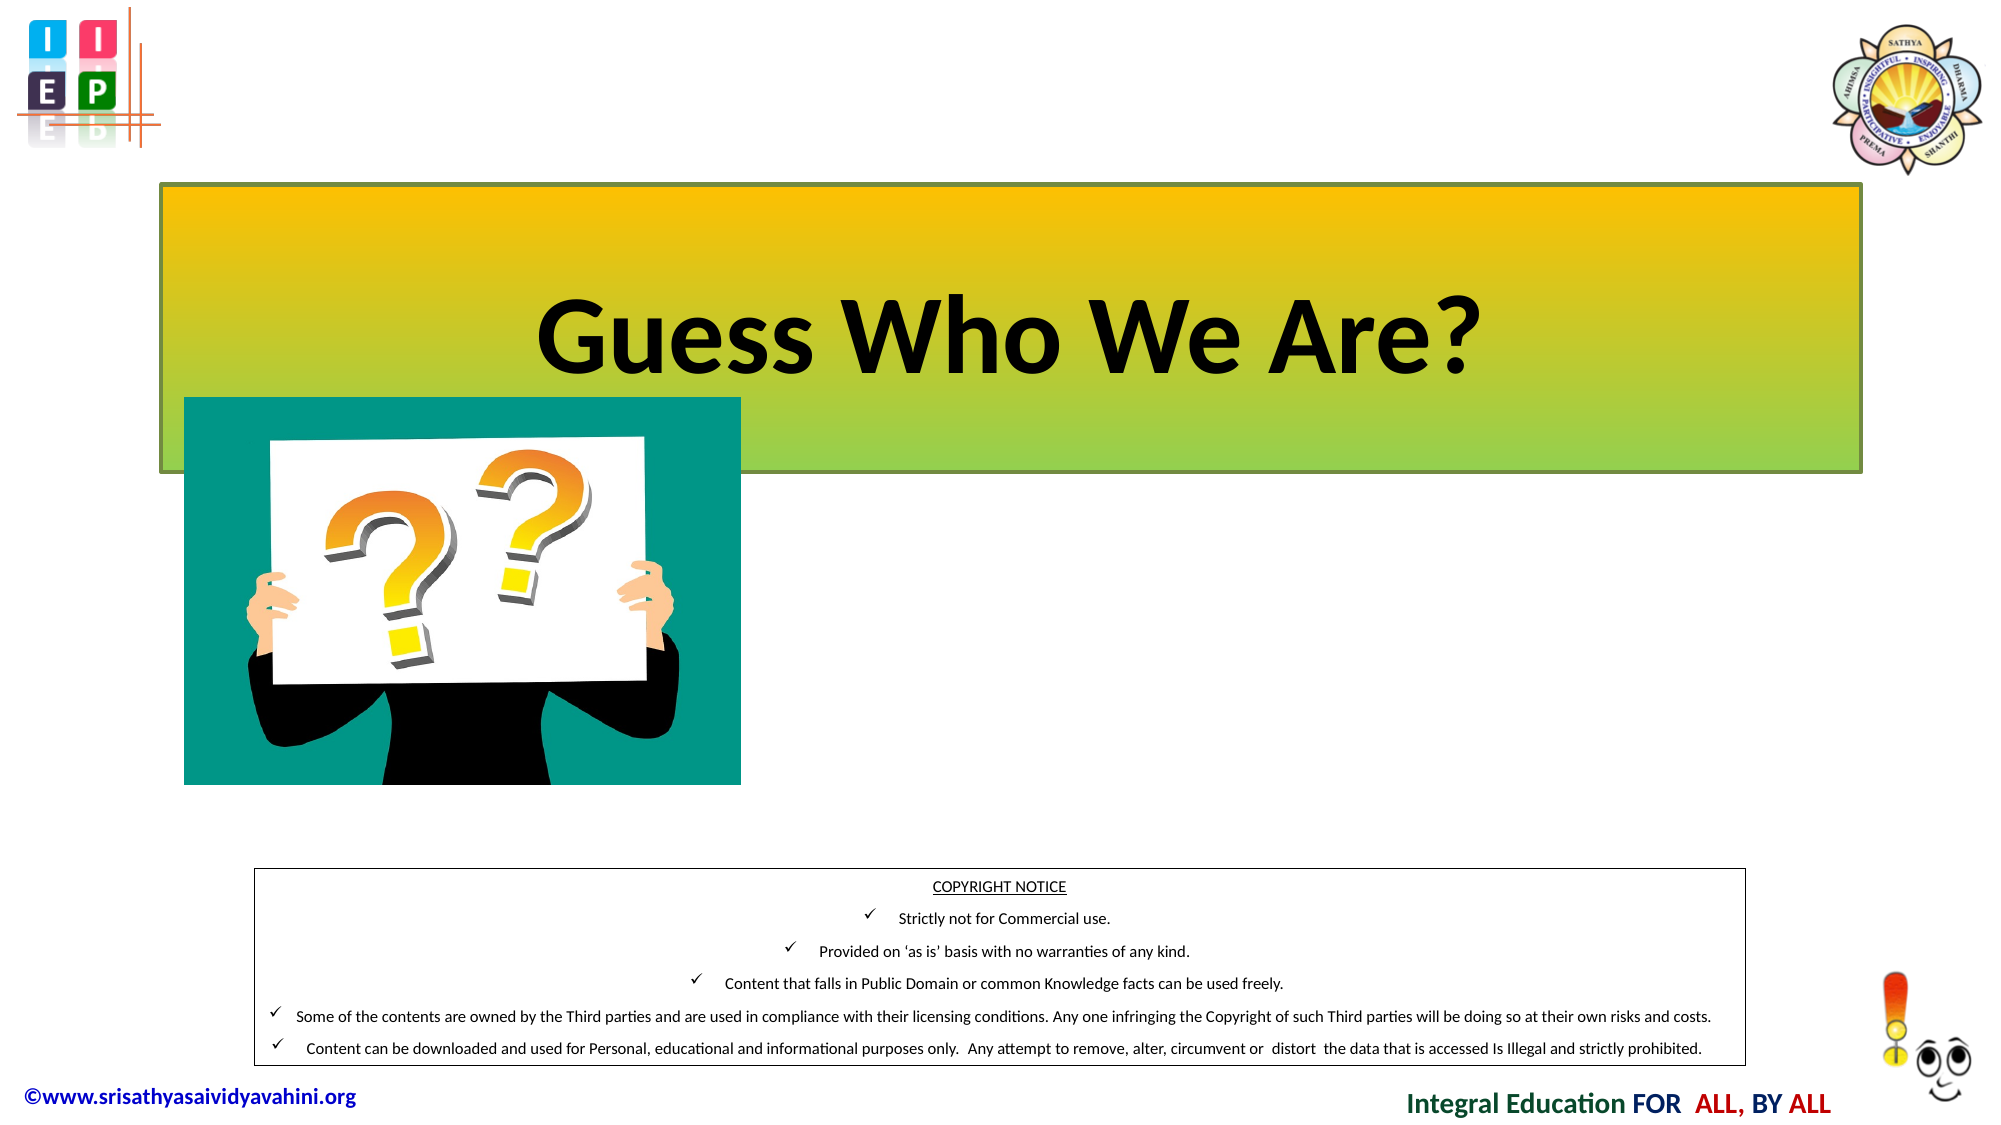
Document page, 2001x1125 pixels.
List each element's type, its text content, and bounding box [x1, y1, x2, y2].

picture [184, 396, 741, 786]
picture [1827, 21, 1986, 176]
picture [1835, 961, 1986, 1113]
picture [14, 5, 163, 163]
title Guess Who We Are? [159, 182, 1863, 474]
